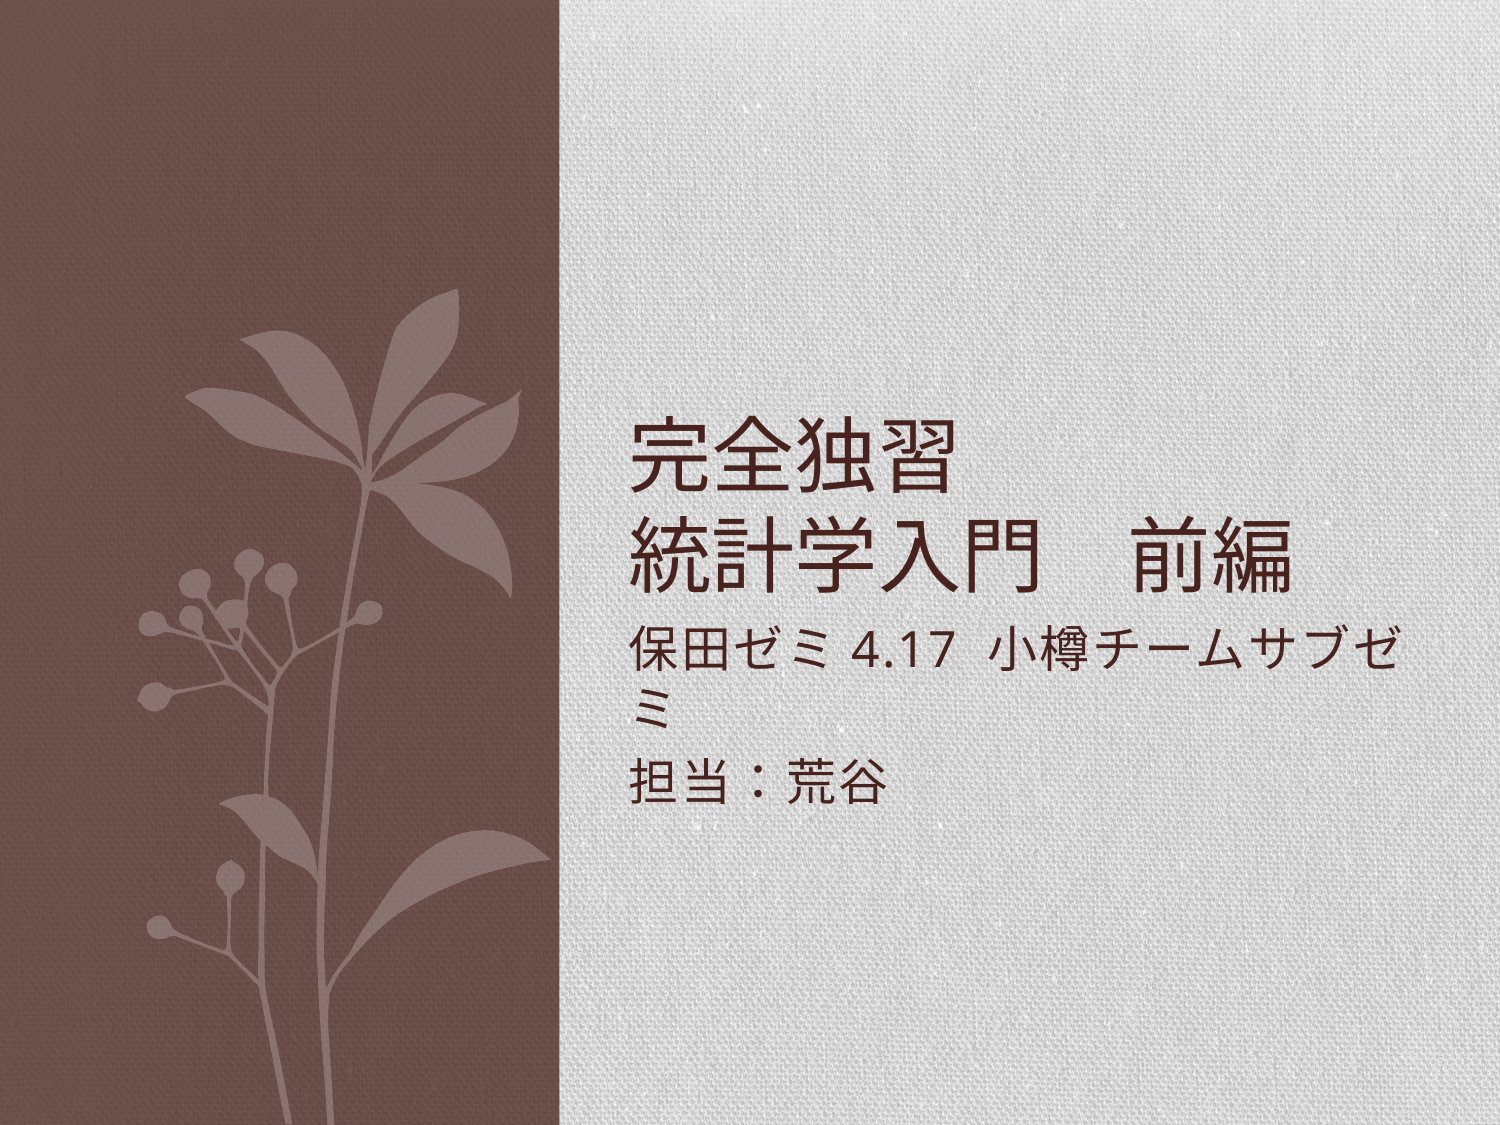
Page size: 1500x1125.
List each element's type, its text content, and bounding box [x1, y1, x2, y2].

title 完全独習 統計学入門 前編 [613, 232, 1454, 611]
subtitle 保田ゼミ4.17 小樽チームサブゼミ 担当：荒谷 [614, 611, 1454, 870]
